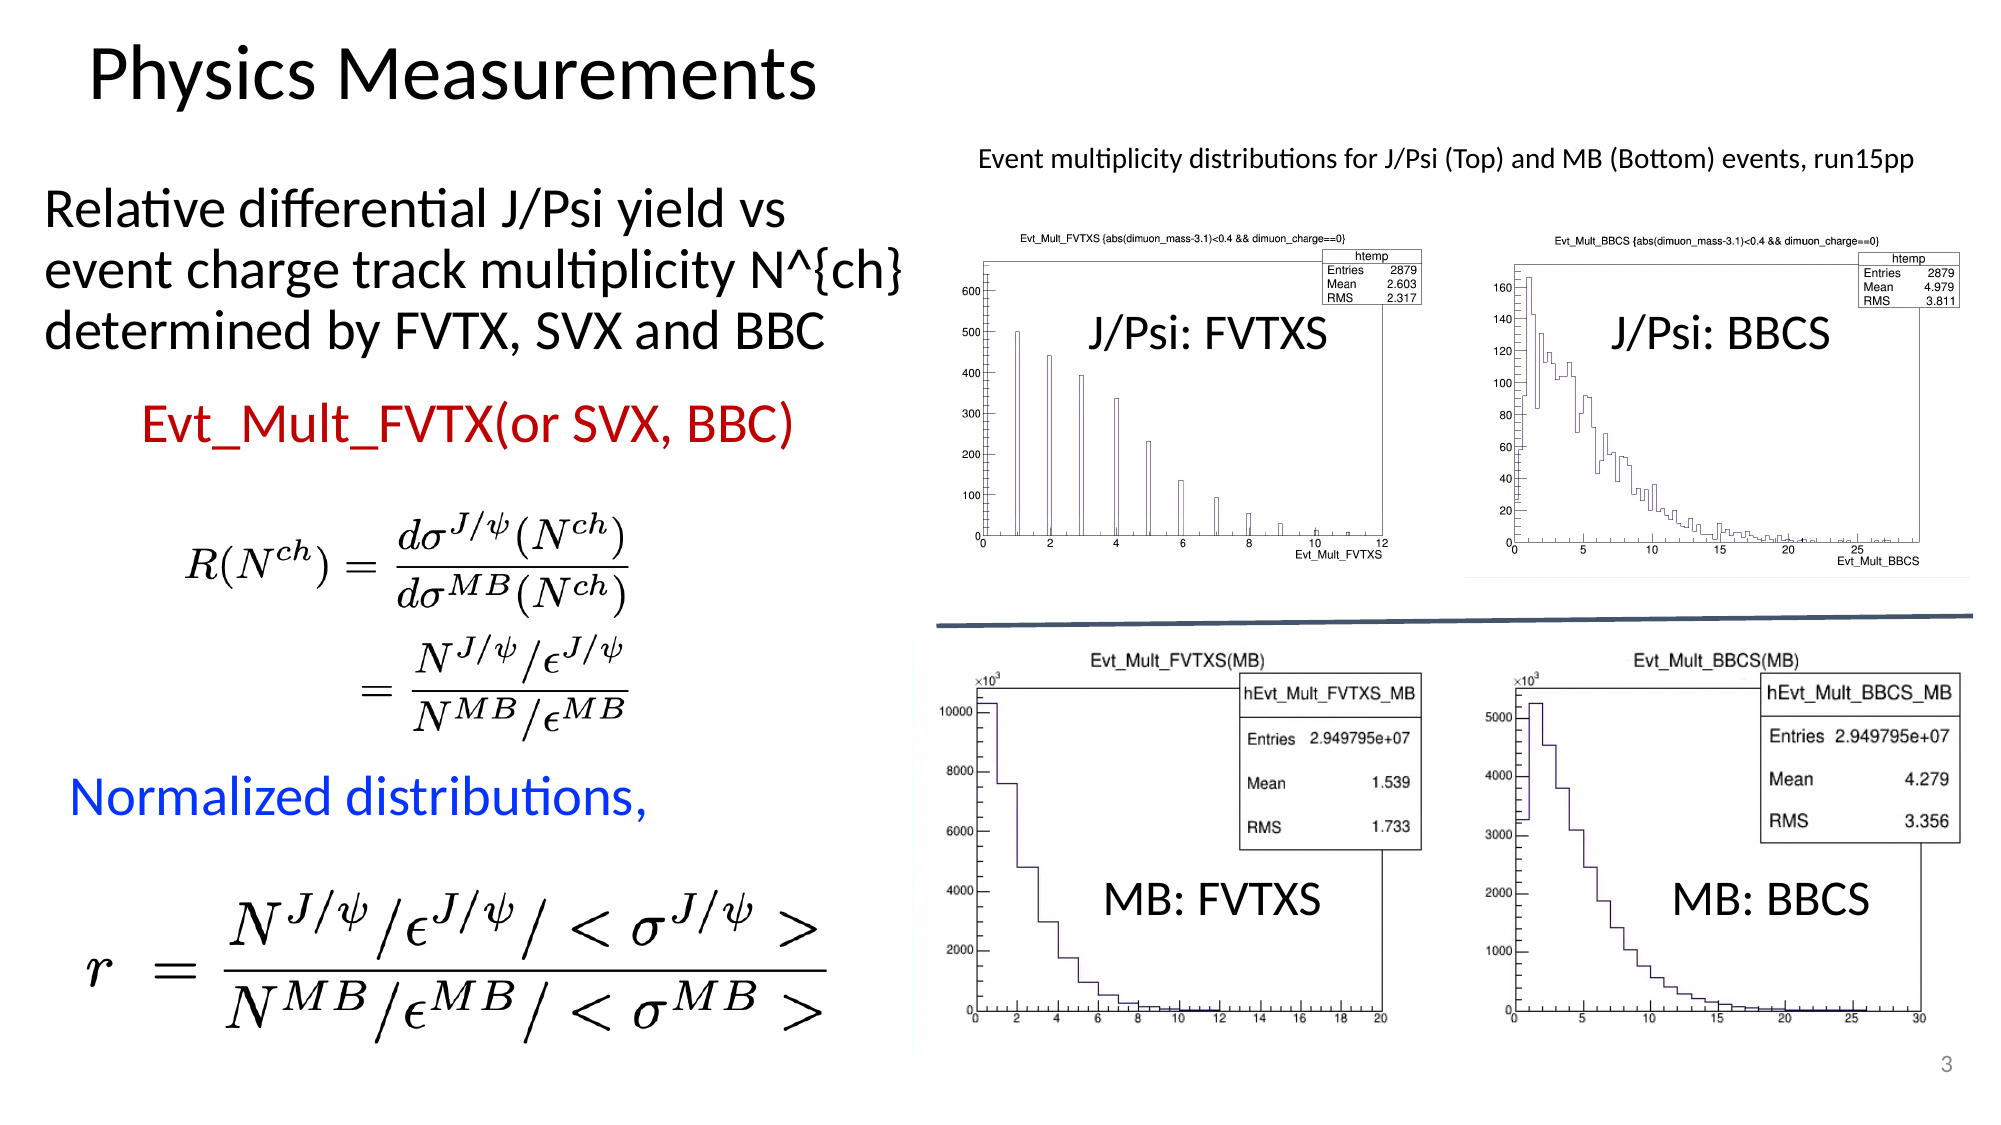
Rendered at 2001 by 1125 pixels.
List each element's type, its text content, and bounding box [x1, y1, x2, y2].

text_box Event multiplicity distributions for J/Psi (Top) and MB (Bottom) events, run15pp [963, 124, 1963, 190]
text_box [911, 639, 1994, 1055]
picture [86, 888, 827, 1044]
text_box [936, 615, 1974, 627]
title Physics Measurements [68, 11, 1932, 138]
picture [185, 509, 629, 742]
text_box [936, 227, 1970, 578]
slide_number 3 [1853, 1063, 1974, 1106]
list Relative differential J/Psi yield vs event charge track multiplicity N^{ch} determined by FVTX, SVX and BBC Evt_Mult_FVTX(or SVX, BBC) Normalized distributions, [24, 158, 925, 906]
